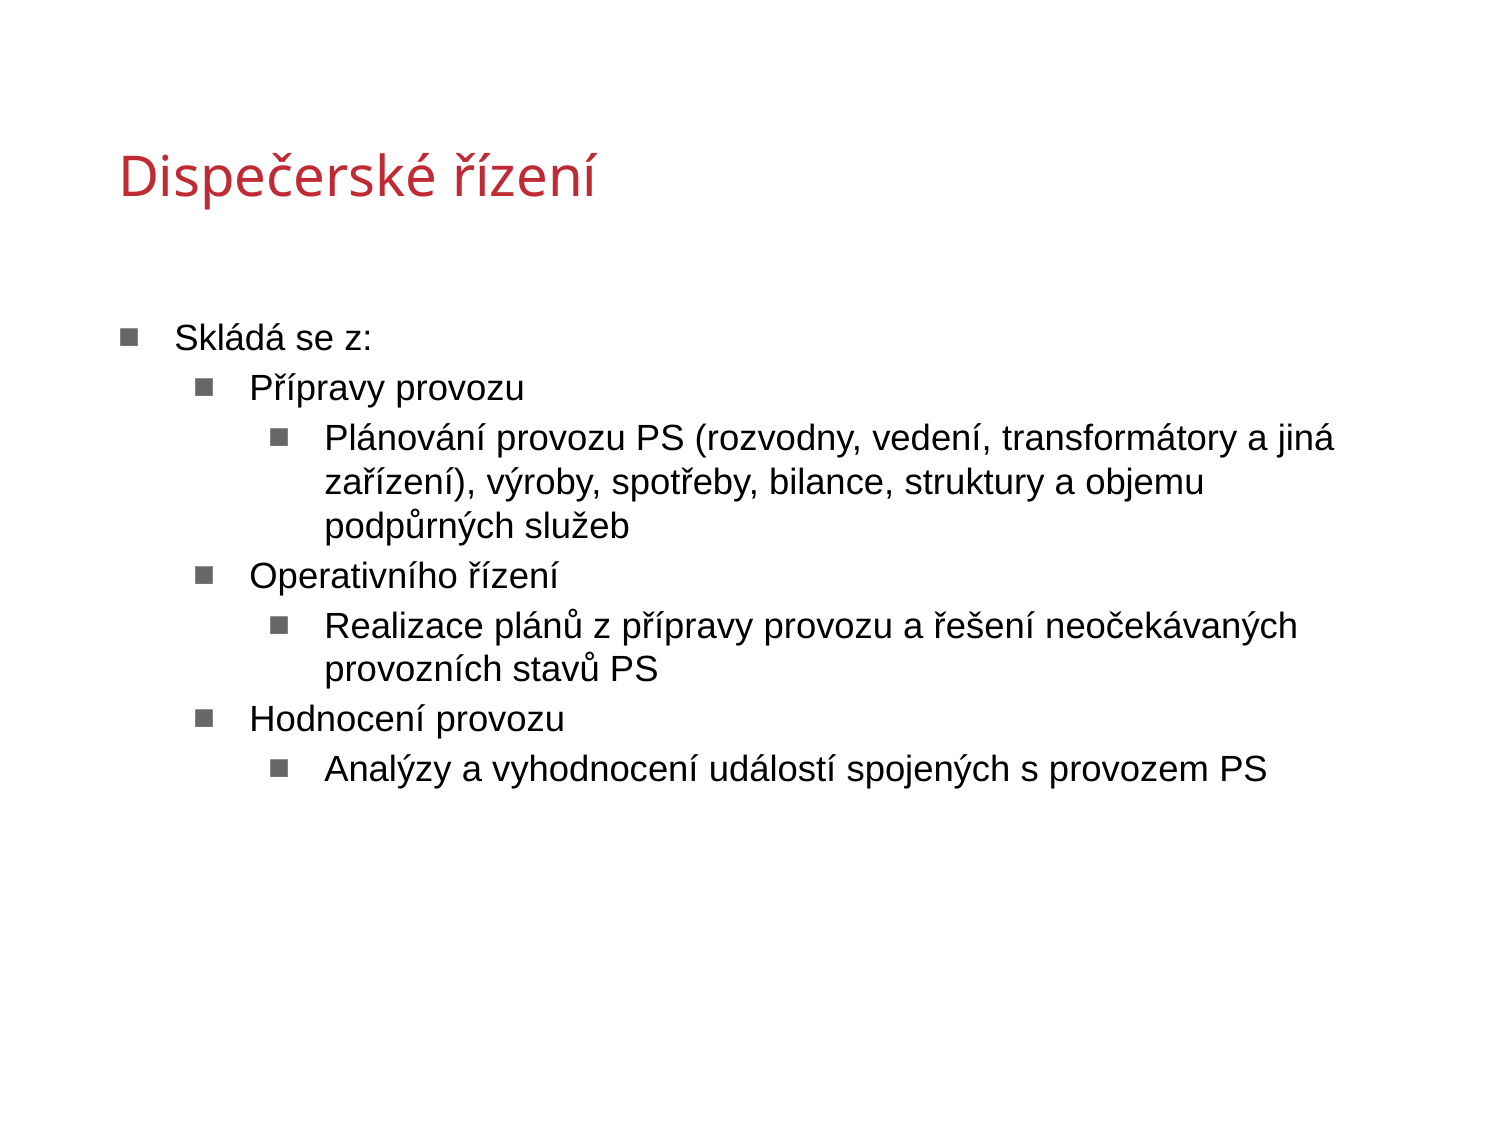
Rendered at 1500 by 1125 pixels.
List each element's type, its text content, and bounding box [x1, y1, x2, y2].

text_box Dispečerské řízení [118, 139, 1424, 208]
text_box Skládá se z: Přípravy provozu Plánování provozu PS (rozvodny, vedení, transformátory a jiná zařízení), výroby, spotřeby, bilance, struktury a objemu podpůrných služeb Operativního řízení Realizace plánů z přípravy provozu a řešení neočekávaných provozních stavů PS Hodnocení provozu Analýzy a vyhodnocení událostí spojených s provozem PS [118, 314, 1382, 976]
